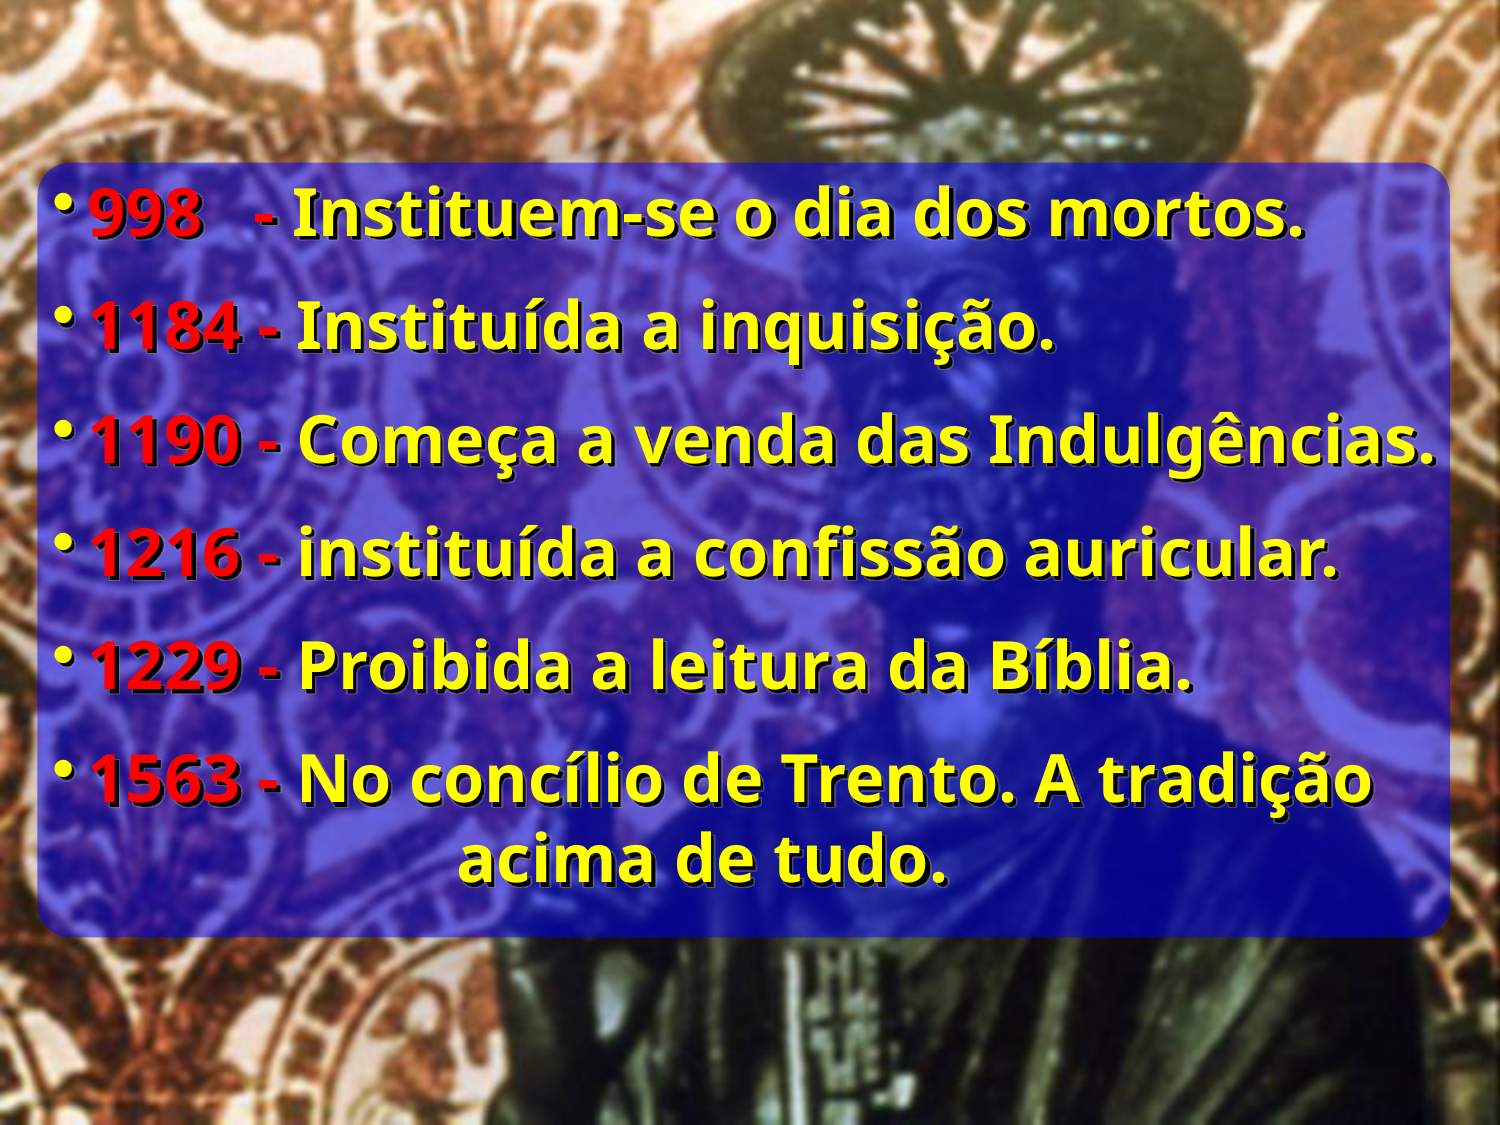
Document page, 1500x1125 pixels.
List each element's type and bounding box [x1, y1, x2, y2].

text_box [37, 162, 1463, 938]
picture [0, 0, 1500, 1125]
